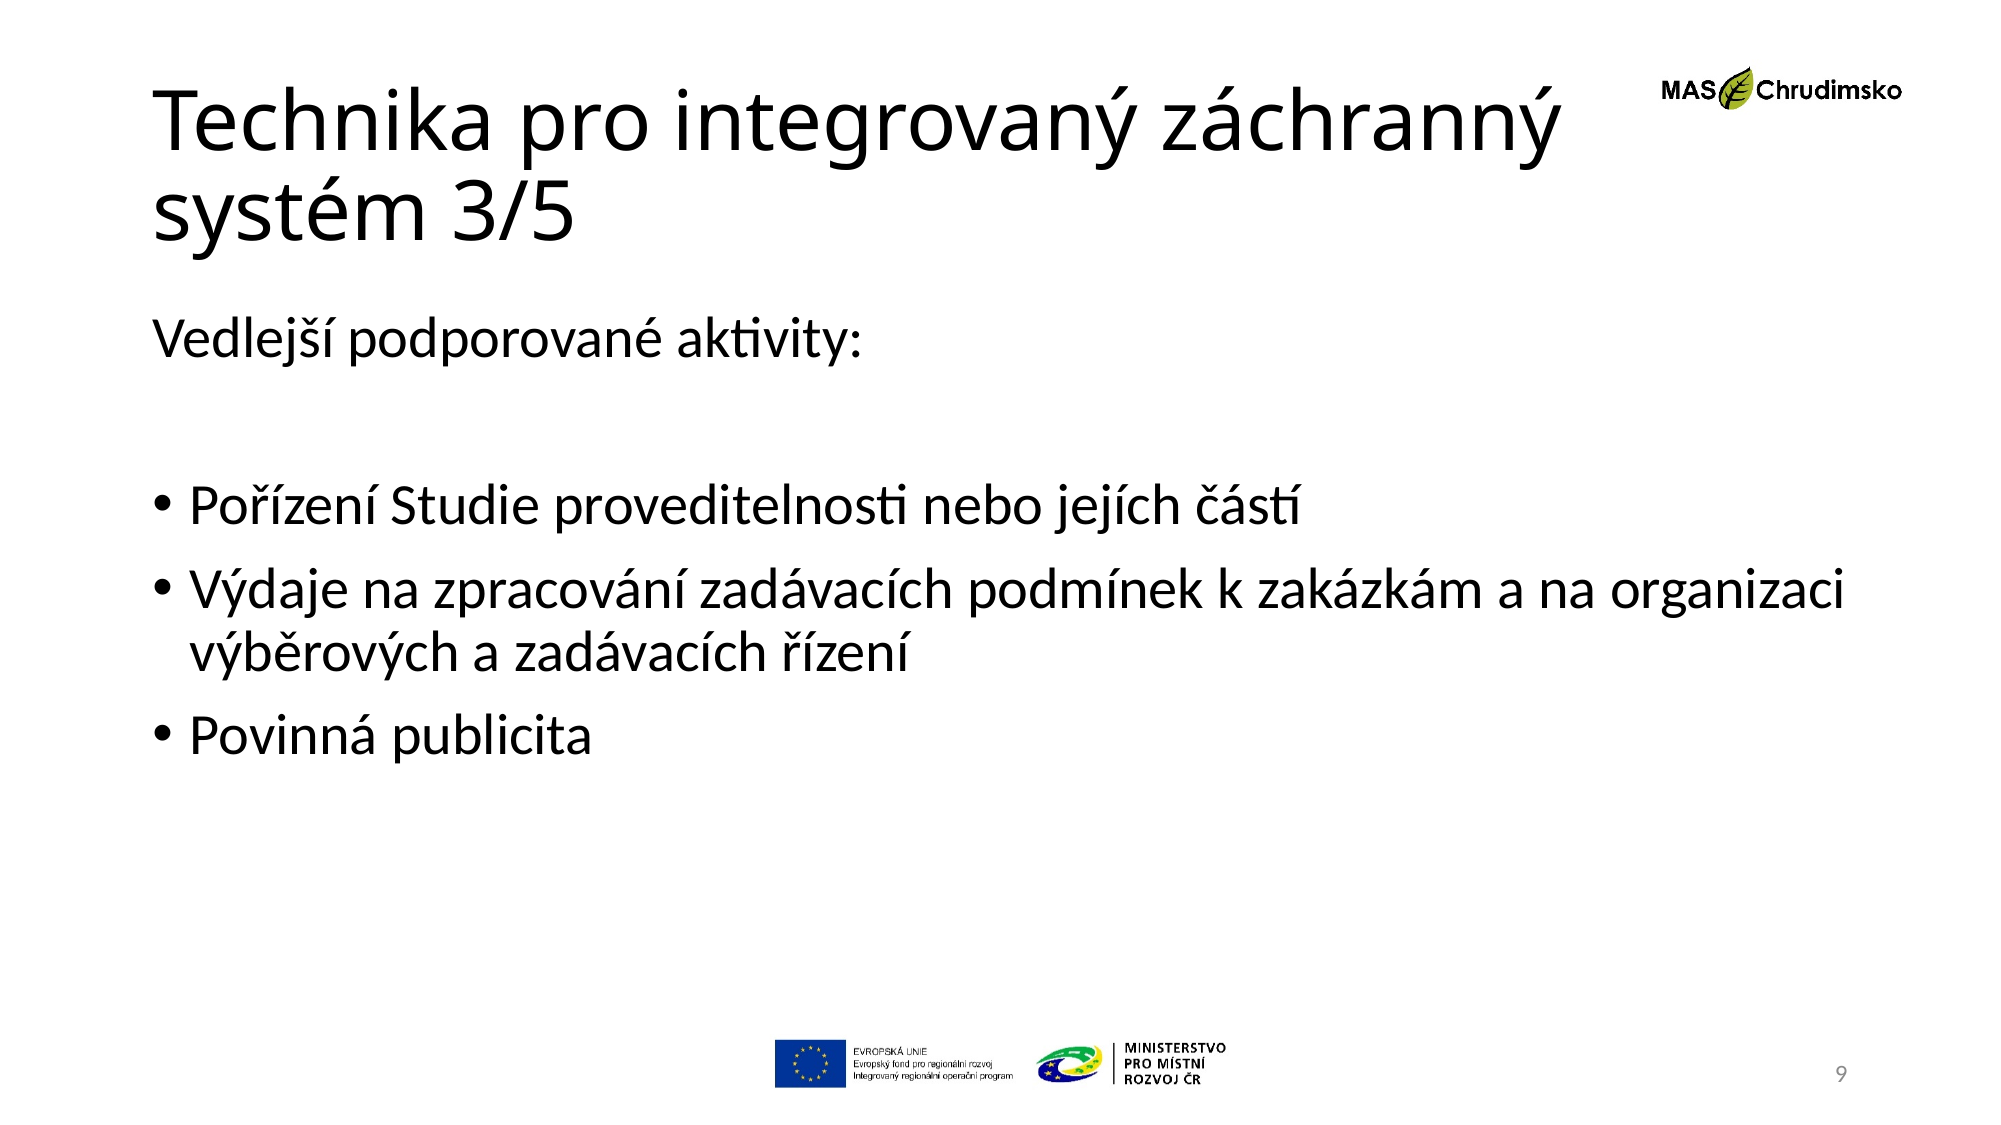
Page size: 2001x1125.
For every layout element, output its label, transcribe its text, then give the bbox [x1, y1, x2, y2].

picture [759, 1023, 1241, 1103]
slide_number 9 [1412, 1042, 1863, 1103]
title Technika pro integrovaný záchranný systém 3/5 [137, 59, 1863, 278]
picture [1641, 59, 1922, 116]
list Vedlejší podporované aktivity: Pořízení Studie proveditelnosti nebo jejích částí Výdaje na zpracování zadávacích podmínek k zakázkám a na organizaci výběrových a zadávacích řízení Povinná publicita [137, 299, 1863, 1014]
